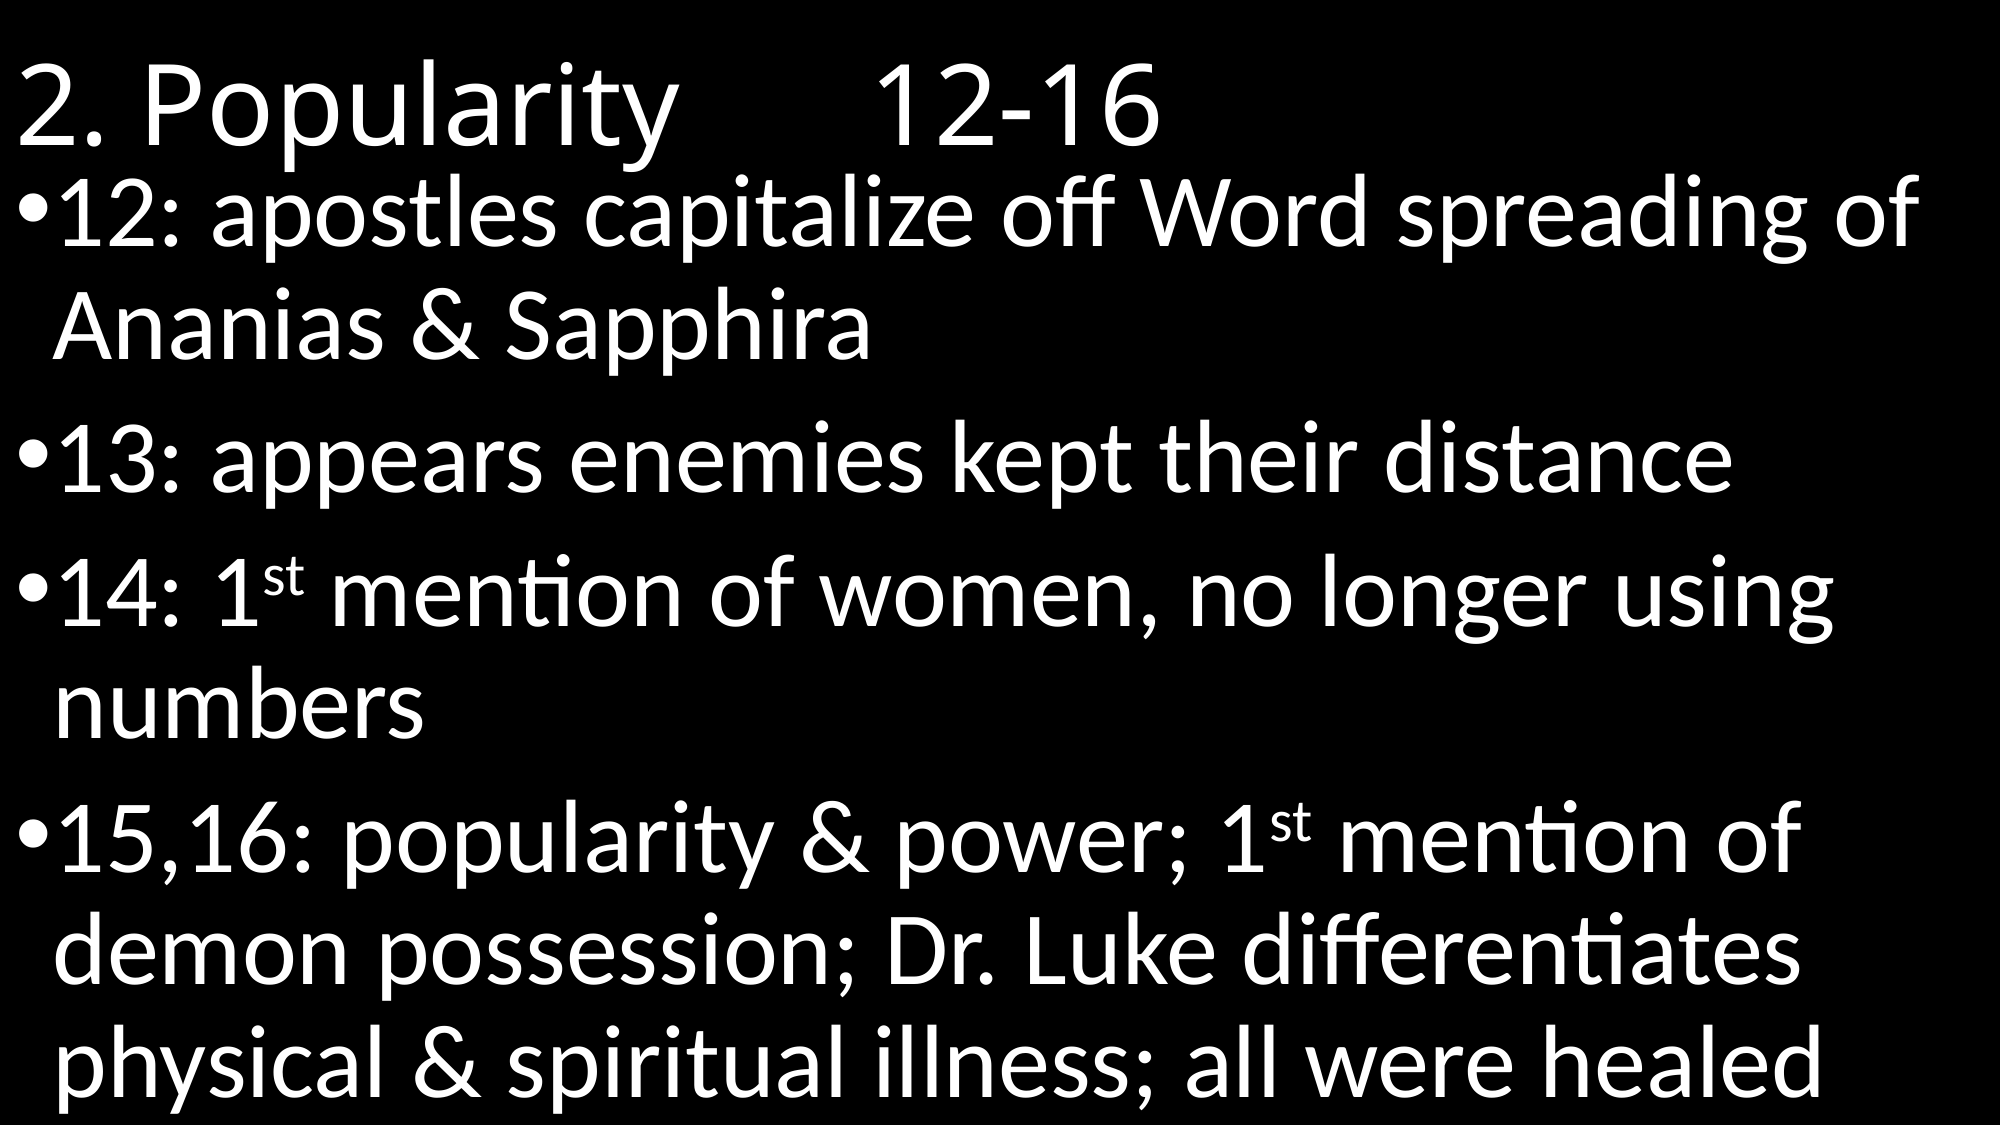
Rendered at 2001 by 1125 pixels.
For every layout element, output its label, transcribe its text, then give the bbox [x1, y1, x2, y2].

list 12: apostles capitalize off Word spreading of Ananias & Sapphira 13: appears enemies kept their distance 14: 1st mention of women, no longer using numbers 15,16: popularity & power; 1st mention of demon possession; Dr. Luke differentiates physical & spiritual illness; all were healed [0, 149, 2000, 1125]
title 2. Popularity 12-16 [0, 0, 2000, 149]
